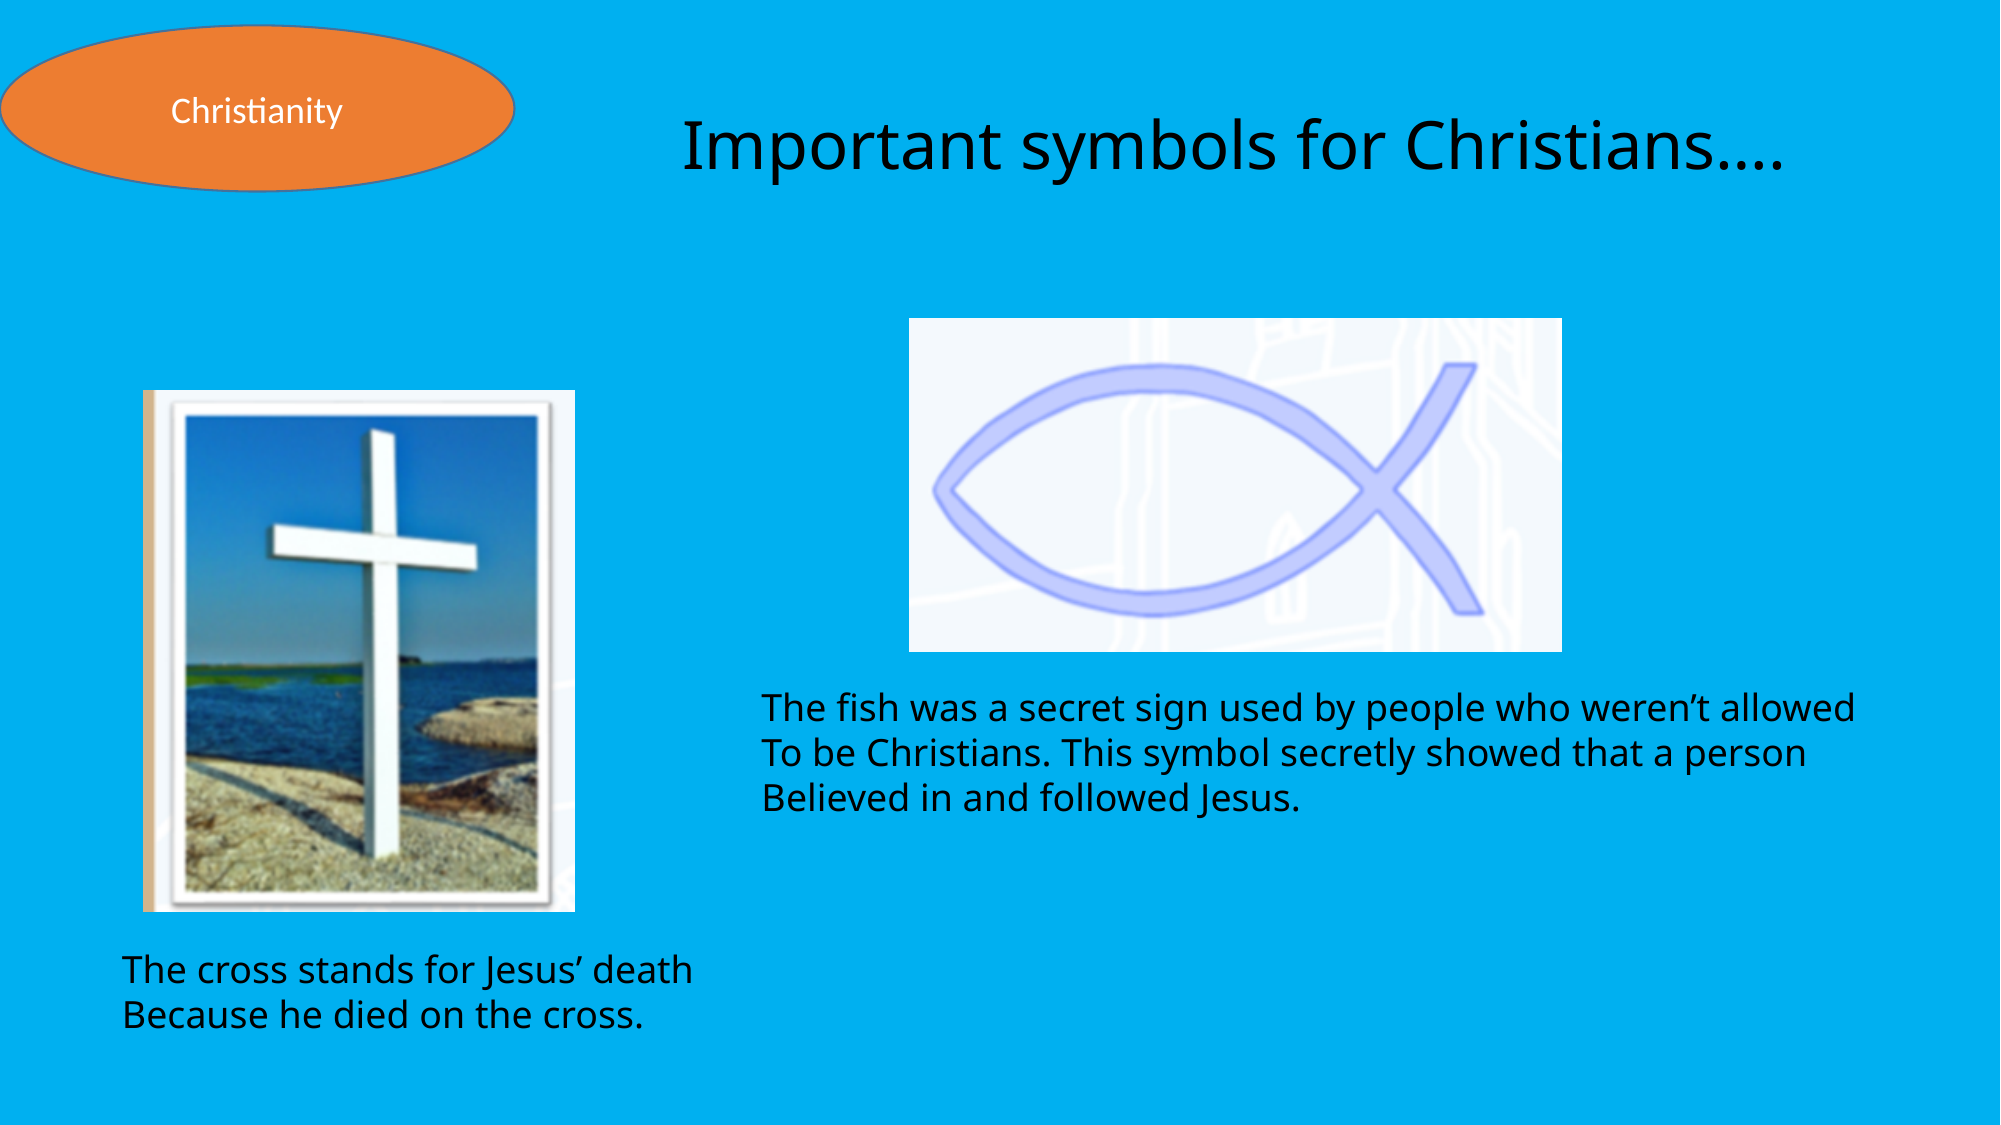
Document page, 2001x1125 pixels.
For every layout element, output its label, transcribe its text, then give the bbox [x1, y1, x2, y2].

text_box Christianity [0, 24, 516, 193]
picture [144, 391, 574, 911]
text_box Important symbols for Christians…. [667, 95, 1804, 191]
text_box The fish was a secret sign used by people who weren’t allowed To be Christians. This symbol secretly showed that a person Believed in and followed Jesus. [746, 676, 2000, 827]
picture [910, 319, 1561, 651]
text_box The cross stands for Jesus’ death Because he died on the cross. [107, 938, 710, 1043]
